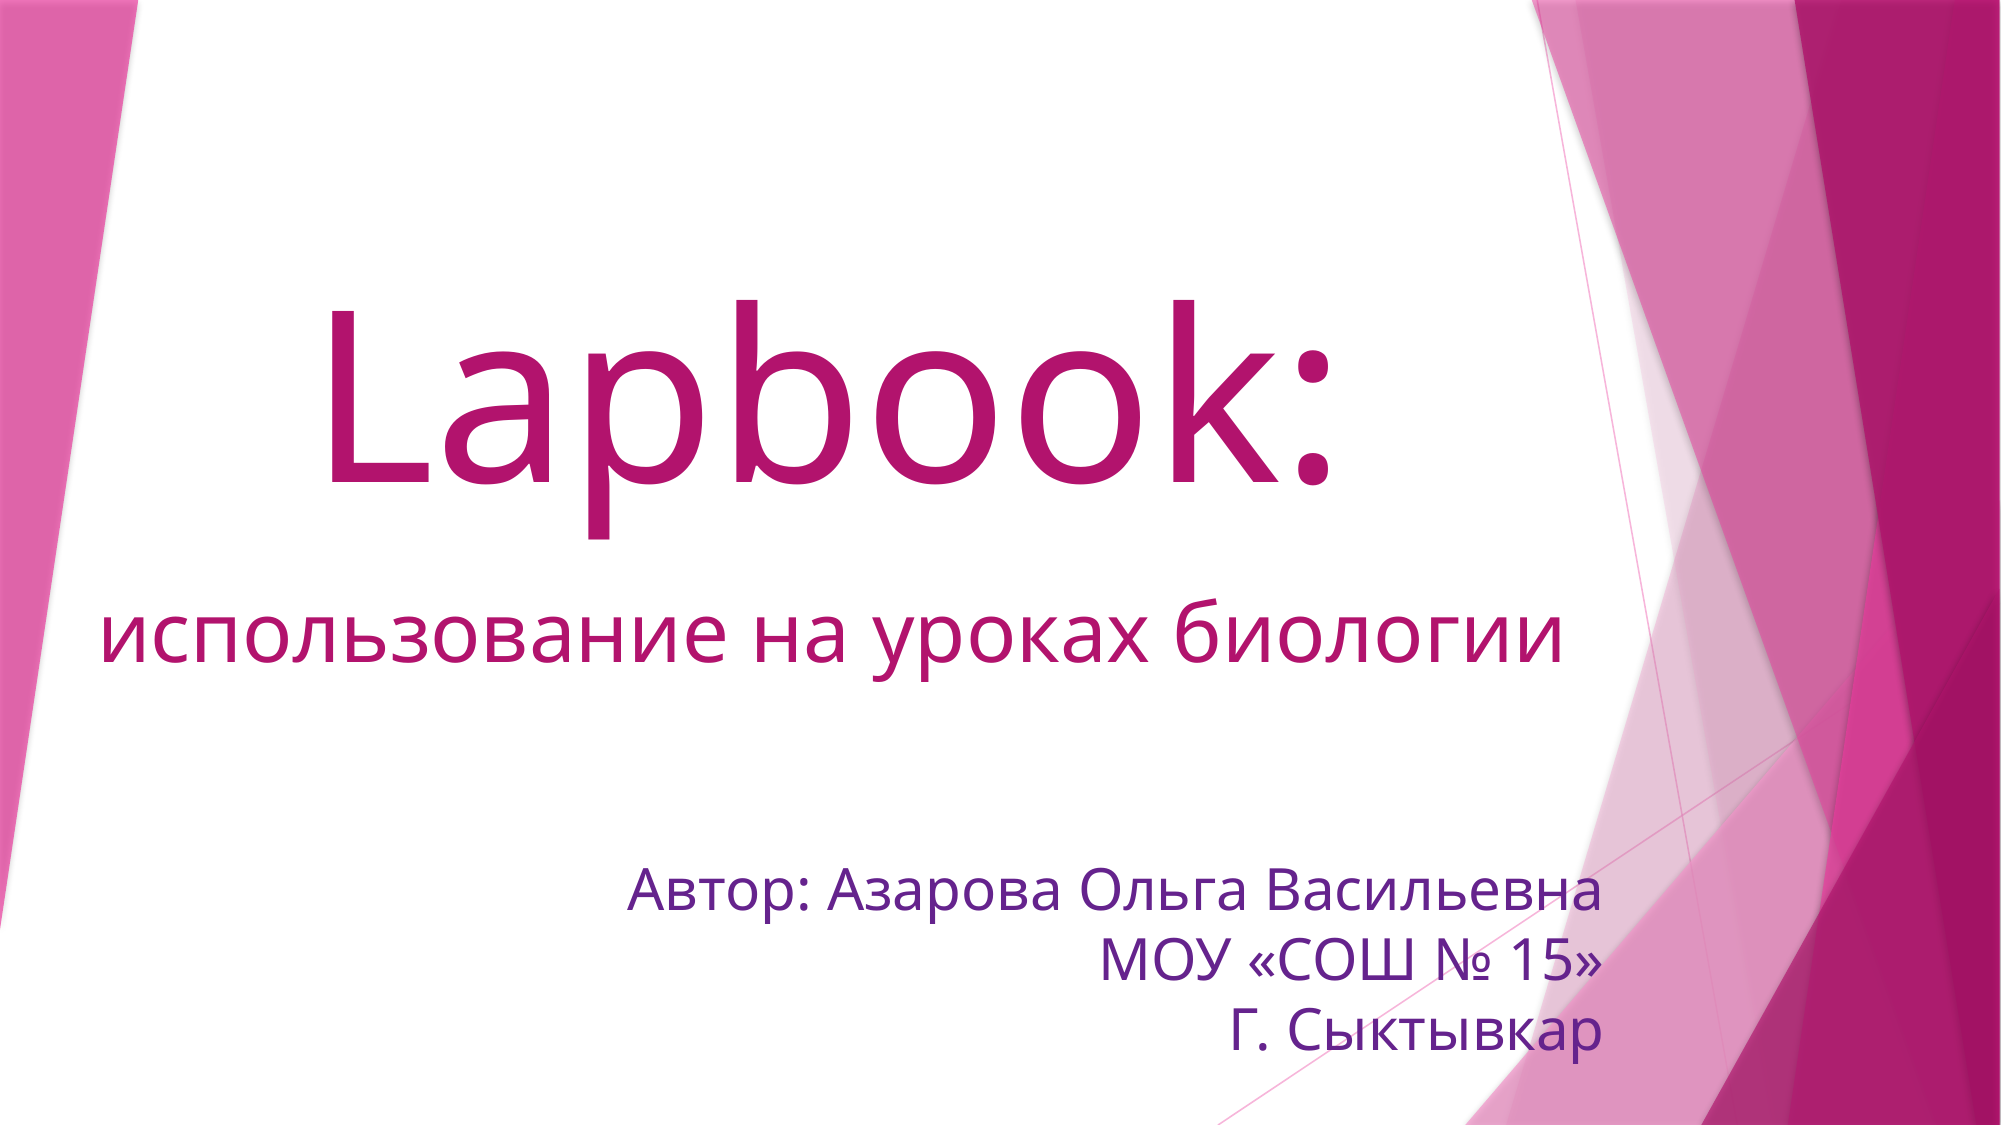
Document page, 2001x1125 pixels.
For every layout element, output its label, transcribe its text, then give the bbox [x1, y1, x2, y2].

text_box Автор: Азарова Ольга Васильевна МОУ «СОШ № 15» Г. Сыктывкар [612, 844, 1620, 1070]
subtitle использование на уроках биологии [72, 571, 1593, 752]
title Lapbook: [190, 267, 1465, 538]
